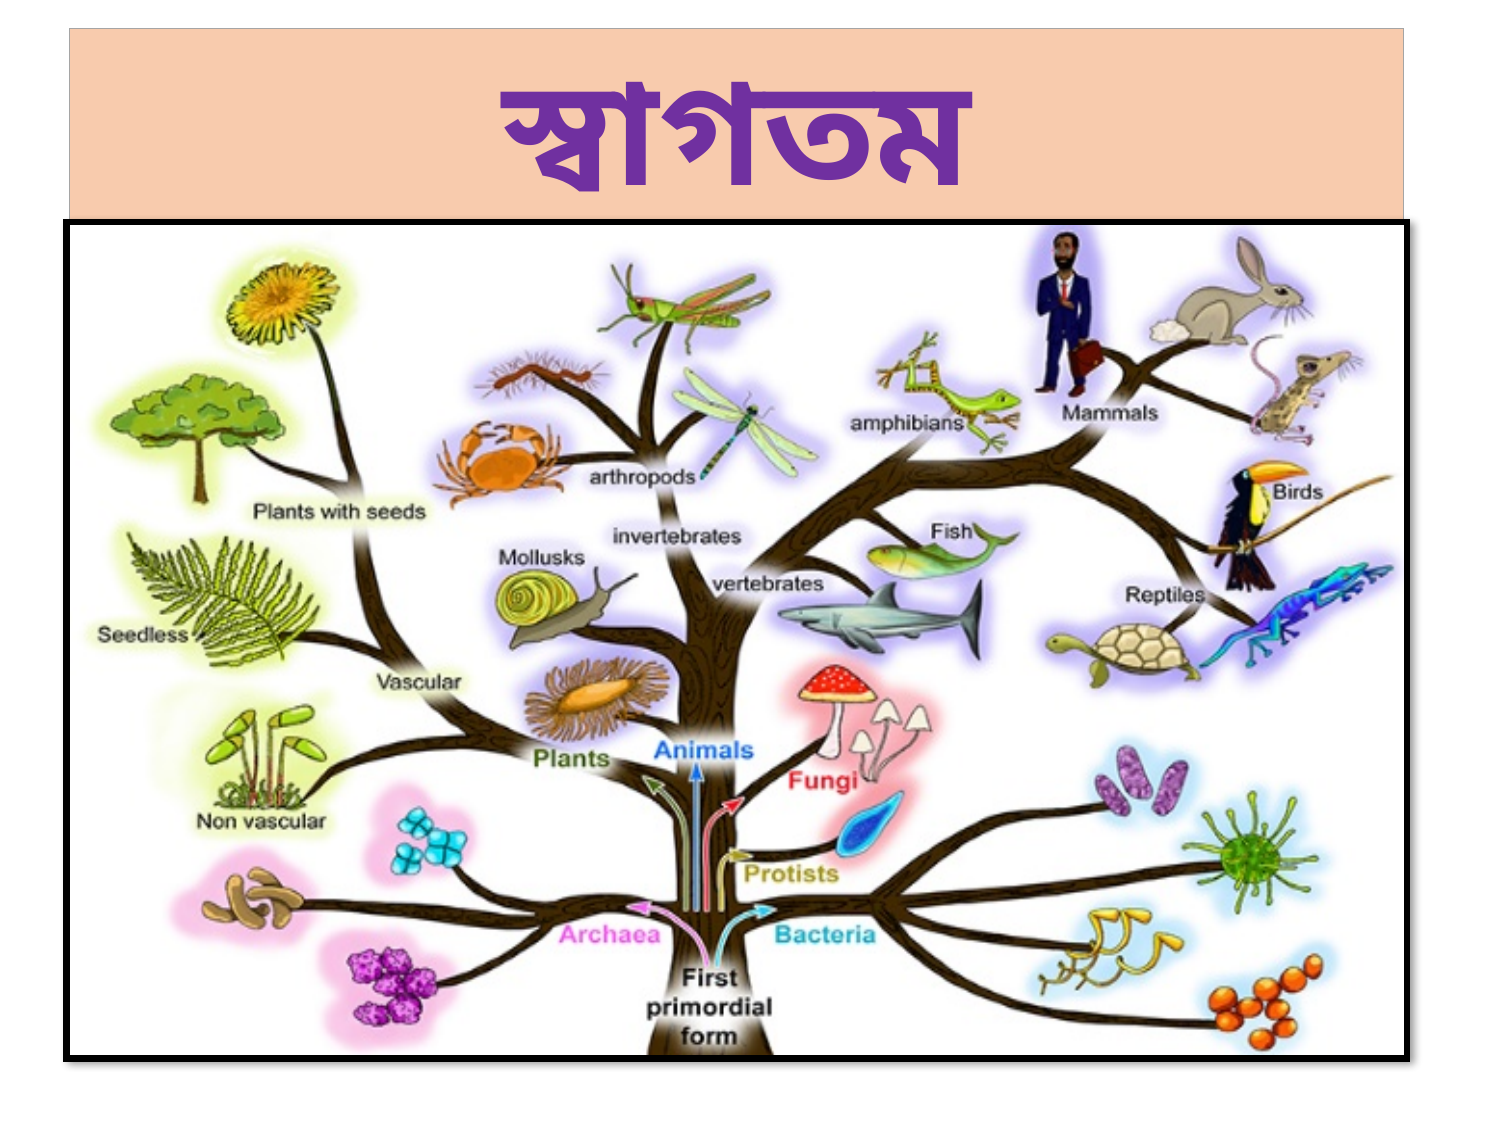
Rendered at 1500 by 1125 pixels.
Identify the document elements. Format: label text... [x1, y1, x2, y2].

text_box স্বাগতম [69, 28, 1404, 217]
picture [69, 224, 1404, 1056]
